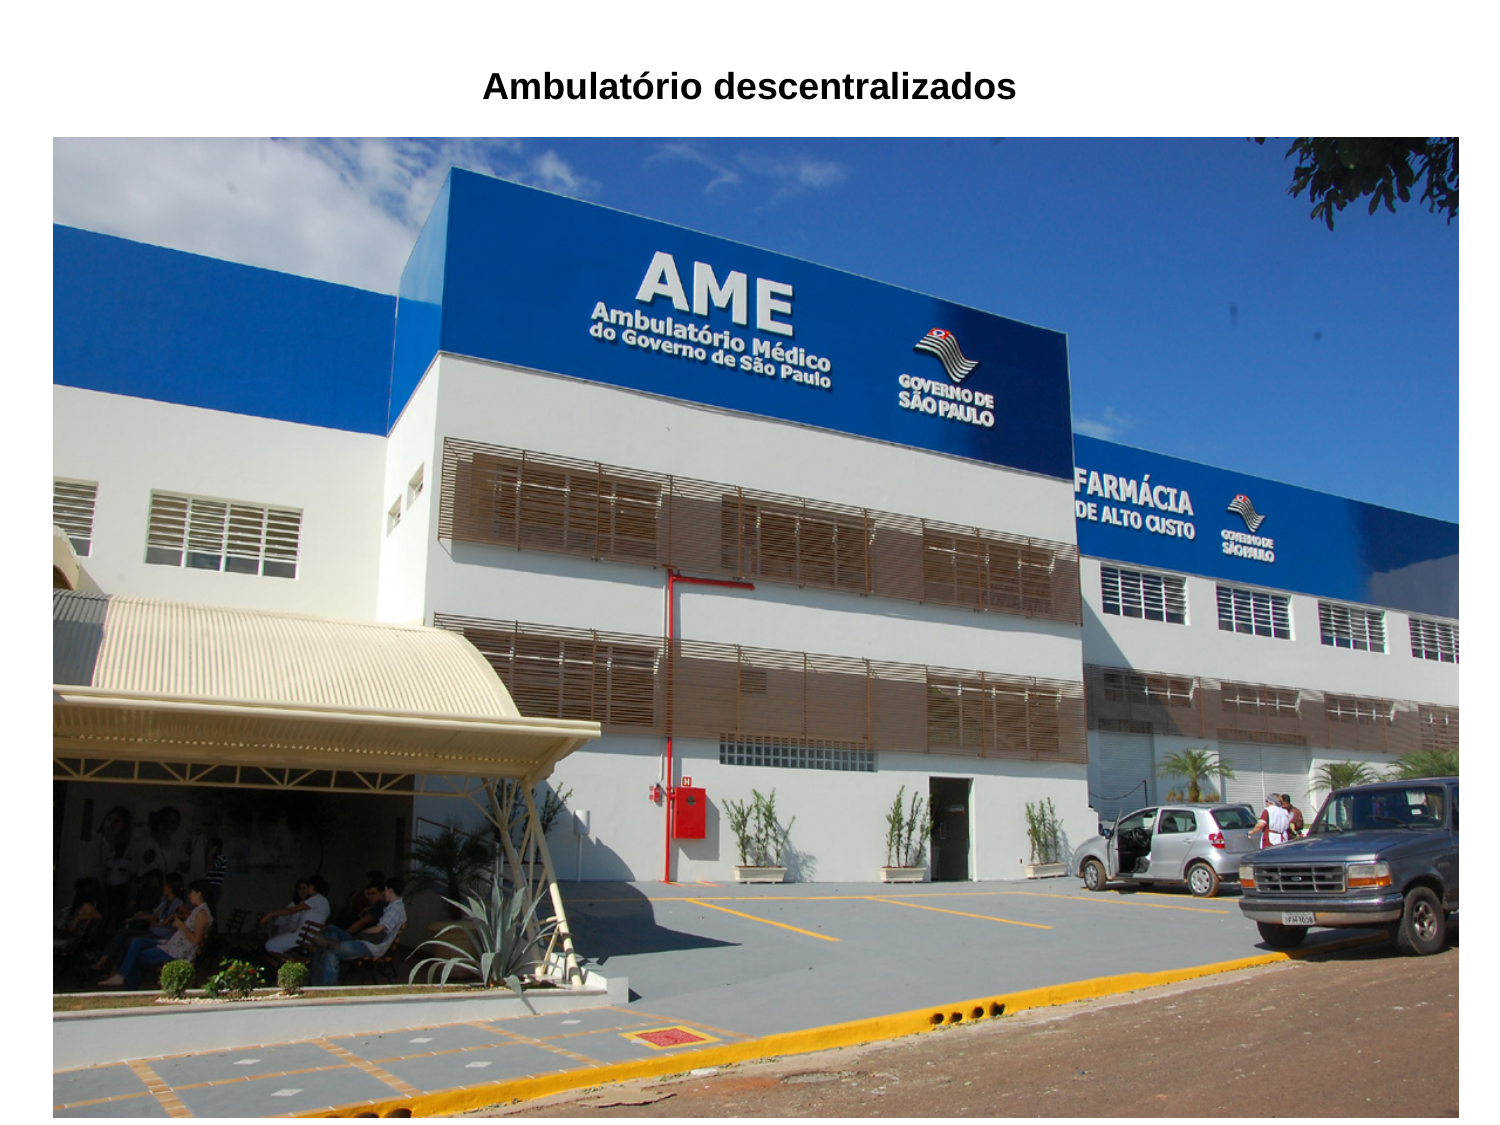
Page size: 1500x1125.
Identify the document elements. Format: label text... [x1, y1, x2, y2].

picture [52, 136, 1459, 1118]
text_box Ambulatório descentralizados [88, 54, 1412, 115]
